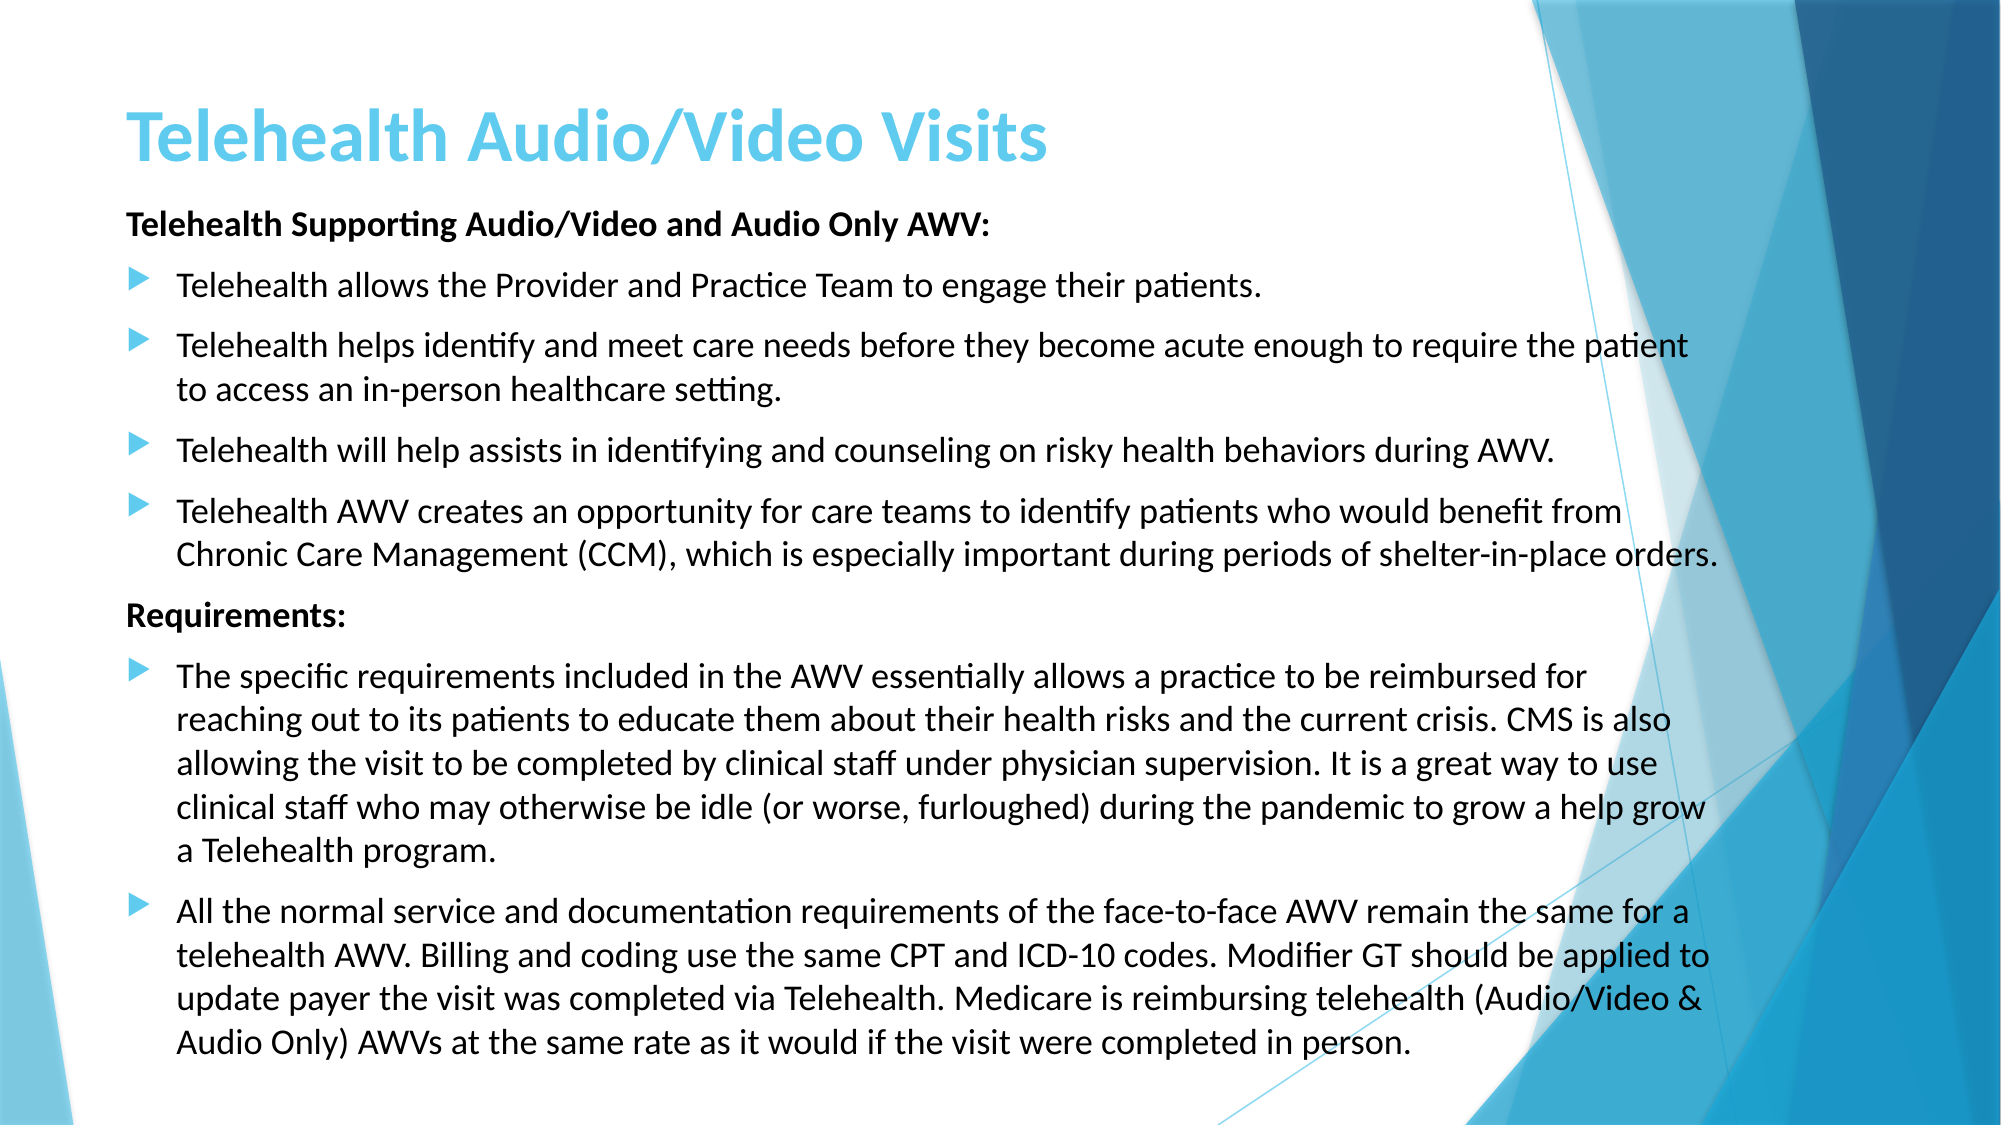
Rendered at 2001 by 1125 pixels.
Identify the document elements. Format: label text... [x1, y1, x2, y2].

title Telehealth Audio/Video Visits [111, 78, 1522, 192]
list Telehealth Supporting Audio/Video and Audio Only AWV: Telehealth allows the Provider and Practice Team to engage their patients. Telehealth helps identify and meet care needs before they become acute enough to require the patient to access an in-person healthcare setting. Telehealth will help assists in identifying and counseling on risky health behaviors during AWV. Telehealth AWV creates an opportunity for care teams to identify patients who would benefit from Chronic Care Management (CCM), which is especially important during periods of shelter-in-place orders. Requirements: The specific requirements included in the AWV essentially allows a practice to be reimbursed for reaching out to its patients to educate them about their health risks and the current crisis. CMS is also allowing the visit to be completed by clinical staff under physician supervision. It is a great way to use clinical staff who may otherwise be idle (or worse, furloughed) during the pandemic to grow a help grow a Telehealth program. All the normal service and documentation requirements of the face-to-face AWV remain the same for a telehealth AWV. Billing and coding use the same CPT and ICD-10 codes. Modifier GT should be applied to update payer the visit was completed via Telehealth. Medicare is reimbursing telehealth (Audio/Video & Audio Only) AWVs at the same rate as it would if the visit were completed in person. [111, 192, 1737, 1106]
